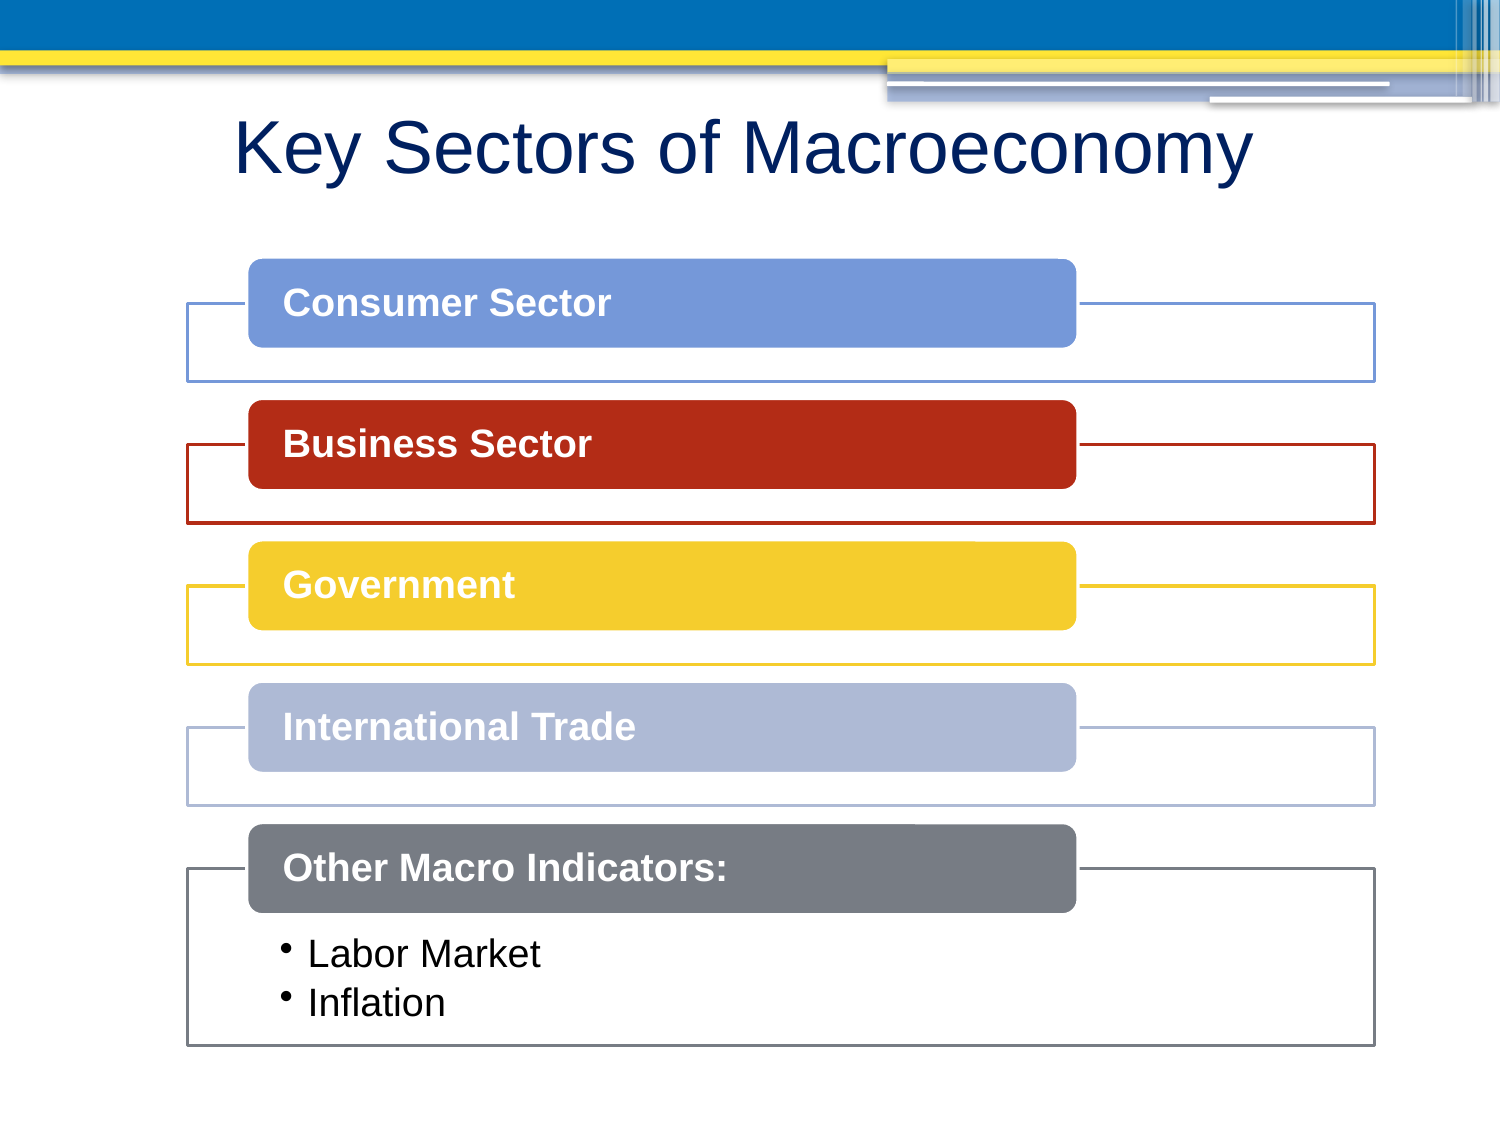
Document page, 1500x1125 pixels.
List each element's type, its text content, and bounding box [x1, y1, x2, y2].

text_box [187, 249, 1376, 1053]
text_box Key Sectors of Macroeconomy [137, 91, 1350, 197]
